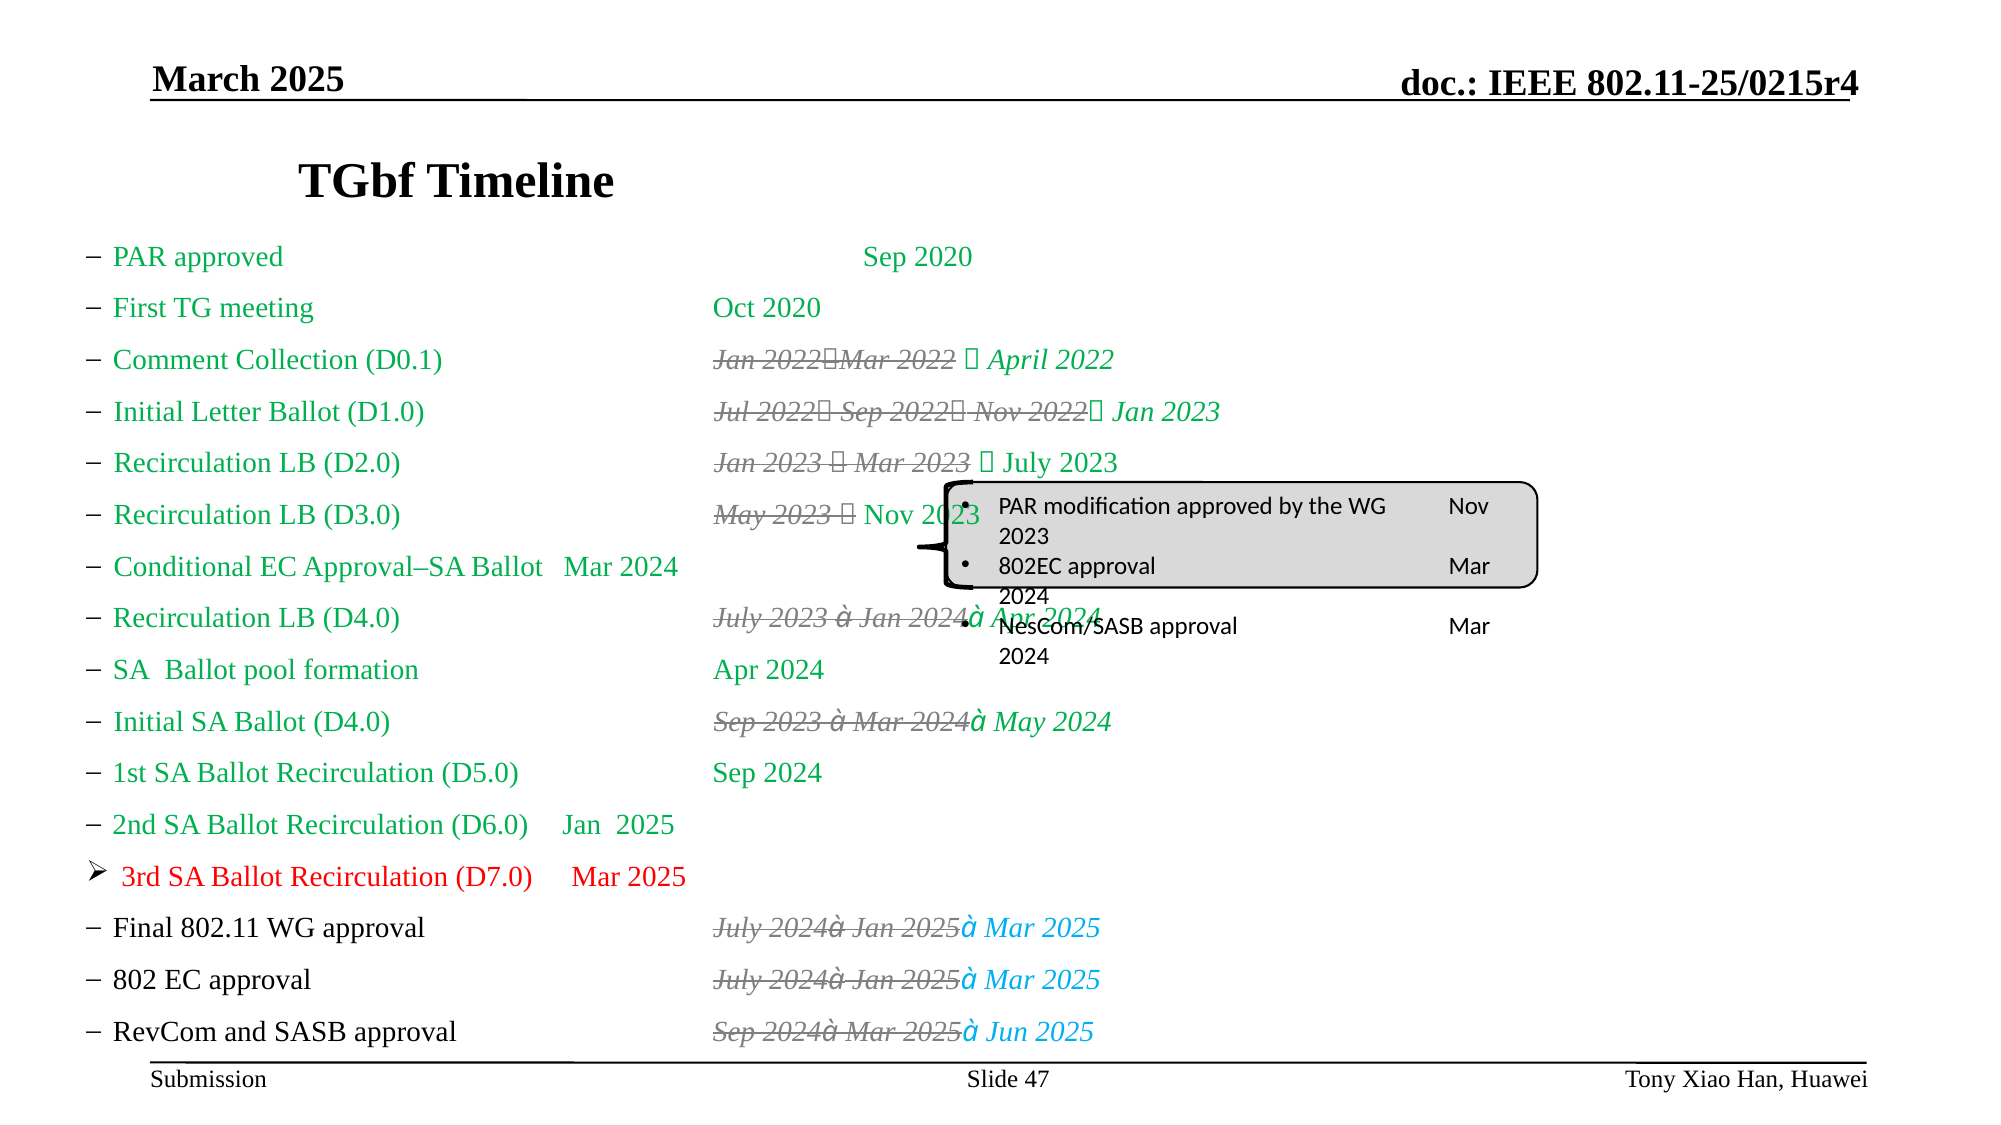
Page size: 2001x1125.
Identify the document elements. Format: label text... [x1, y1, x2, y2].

text_box PAR modification approved by the WG Nov 2023 802EC approval Mar 2024 NesCom/SASB approval Mar 2024 [974, 482, 1525, 588]
slide_number Slide 47 [950, 1061, 1067, 1123]
text_box [919, 482, 974, 588]
text_box [1525, 482, 1538, 587]
title TGbf Timeline [75, 139, 838, 216]
text_box PAR approved Sep 2020 First TG meeting Oct 2020 Comment Collection (D0.1) Jan 2022Mar 2022  April 2022 Initial Letter Ballot (D1.0) Jul 2022 Sep 2022 Nov 2022 Jan 2023 Recirculation LB (D2.0) Jan 2023  Mar 2023  July 2023 Recirculation LB (D3.0) May 2023  Nov 2023 Conditional EC Approval–SA Ballot Mar 2024 Recirculation LB (D4.0) July 2023 à Jan 2024à Apr 2024 SA Ballot pool formation Apr 2024 Initial SA Ballot (D4.0) Sep 2023 à Mar 2024à May 2024 1st SA Ballot Recirculation (D5.0) Sep 2024 2nd SA Ballot Recirculation (D6.0) Jan 2025 3rd SA Ballot Recirculation (D7.0) Mar 2025 Final 802.11 WG approval July 2024à Jan 2025à Mar 2025 802 EC approval July 2024à Jan 2025à Mar 2025 RevCom and SASB approval Sep 2024à Mar 2025à Jun 2025 [75, 231, 1250, 1038]
footer Tony Xiao Han, Huawei [1171, 1061, 1869, 1093]
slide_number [152, 54, 563, 100]
